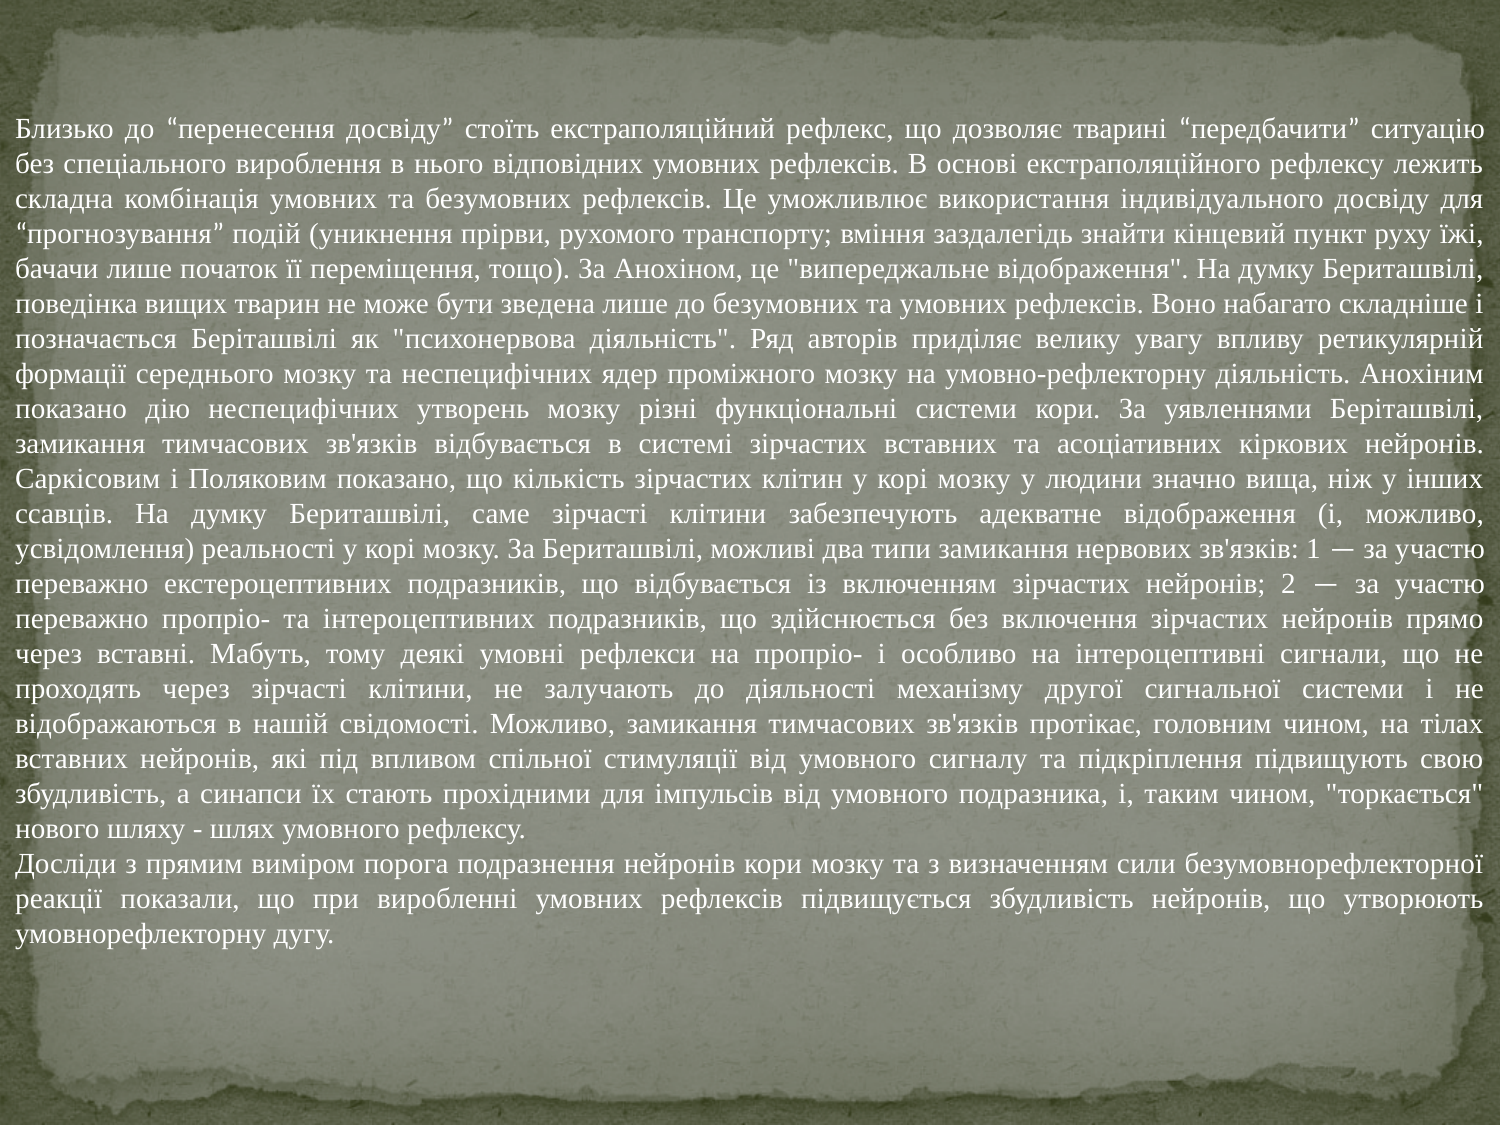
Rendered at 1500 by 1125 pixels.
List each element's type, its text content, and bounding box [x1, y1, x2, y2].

text_box Близько до “перенесення досвіду” стоїть екстраполяційний рефлекс, що дозволяє тварині “передбачити” ситуацію без спеціального вироблення в нього відповідних умовних рефлексів. В основі екстраполяційного рефлексу лежить складна комбінація умовних та безумовних рефлексів. Це уможливлює використання індивідуального досвіду для “прогнозування” подій (уникнення прірви, рухомого транспорту; вміння заздалегідь знайти кінцевий пункт руху їжі, бачачи лише початок її переміщення, тощо). За Анохіном, це "випереджальне відображення". На думку Бериташвілі, поведінка вищих тварин не може бути зведена лише до безумовних та умовних рефлексів. Воно набагато складніше і позначається Беріташвілі як "психонервова діяльність". Ряд авторів приділяє велику увагу впливу ретикулярній формації середнього мозку та неспецифічних ядер проміжного мозку на умовно-рефлекторну діяльність. Анохіним показано дію неспецифічних утворень мозку різні функціональні системи кори. За уявленнями Беріташвілі, замикання тимчасових зв'язків відбувається в системі зірчастих вставних та асоціативних кіркових нейронів. Саркісовим і Поляковим показано, що кількість зірчастих клітин у корі мозку у людини значно вища, ніж у інших ссавців. На думку Бериташвілі, саме зірчасті клітини забезпечують адекватне відображення (і, можливо, усвідомлення) реальності у корі мозку. За Бериташвілі, можливі два типи замикання нервових зв'язків: 1 — за участю переважно екстероцептивних подразників, що відбувається із включенням зірчастих нейронів; 2 — за участю переважно пропріо- та інтероцептивних подразників, що здійснюється без включення зірчастих нейронів прямо через вставні. Мабуть, тому деякі умовні рефлекси на пропріо- і особливо на інтероцептивні сигнали, що не проходять через зірчасті клітини, не залучають до діяльності механізму другої сигнальної системи і не відображаються в нашій свідомості. Можливо, замикання тимчасових зв'язків протікає, головним чином, на тілах вставних нейронів, які під впливом спільної стимуляції від умовного сигналу та підкріплення підвищують свою збудливість, а синапси їх стають прохідними для імпульсів від умовного подразника, і, таким чином, "торкається" нового шляху - шлях умовного рефлексу. Досліди з прямим виміром порога подразнення нейронів кори мозку та з визначенням сили безумовнорефлекторної реакції показали, що при виробленні умовних рефлексів підвищується збудливість нейронів, що утворюють умовнорефлекторну дугу. [0, 102, 1500, 957]
